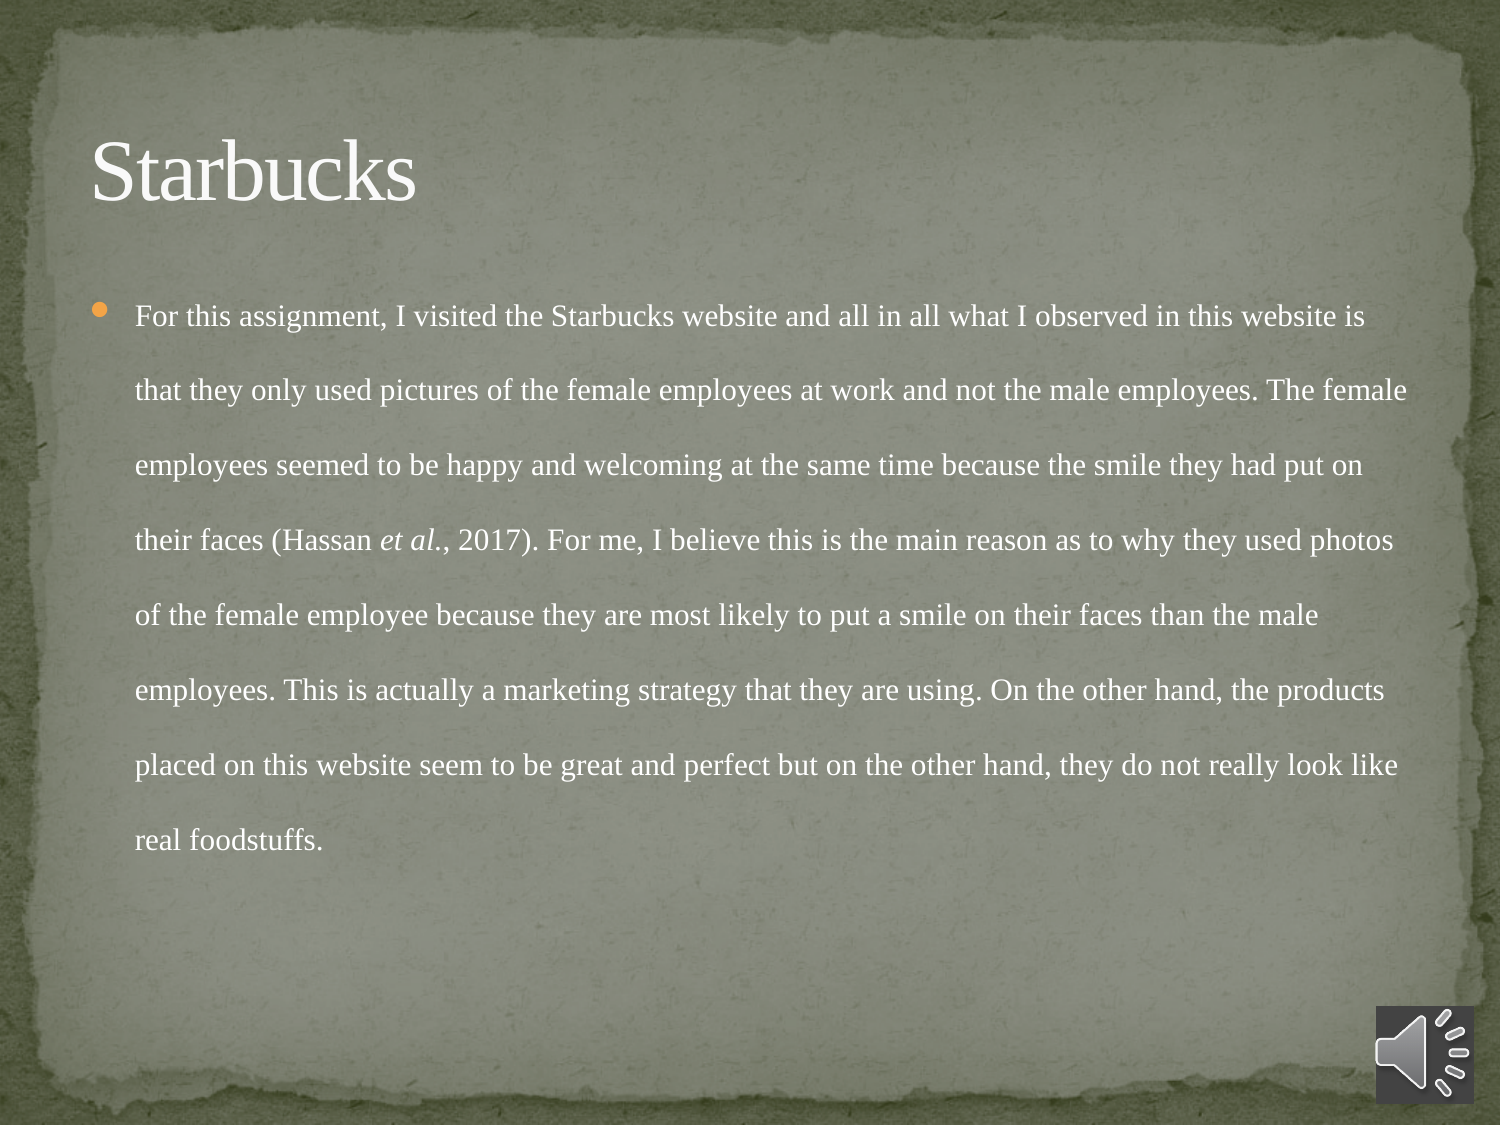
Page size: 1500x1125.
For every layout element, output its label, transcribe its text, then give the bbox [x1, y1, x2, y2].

title Starbucks [74, 24, 1425, 225]
picture [1375, 1006, 1475, 1105]
list For this assignment, I visited the Starbucks website and all in all what I observed in this website is that they only used pictures of the female employees at work and not the male employees. The female employees seemed to be happy and welcoming at the same time because the smile they had put on their faces (Hassan et al., 2017). For me, I believe this is the main reason as to why they used photos of the female employee because they are most likely to put a smile on their faces than the male employees. This is actually a marketing strategy that they are using. On the other hand, the products placed on this website seem to be great and perfect but on the other hand, they do not really look like real foodstuffs. [75, 249, 1425, 1000]
